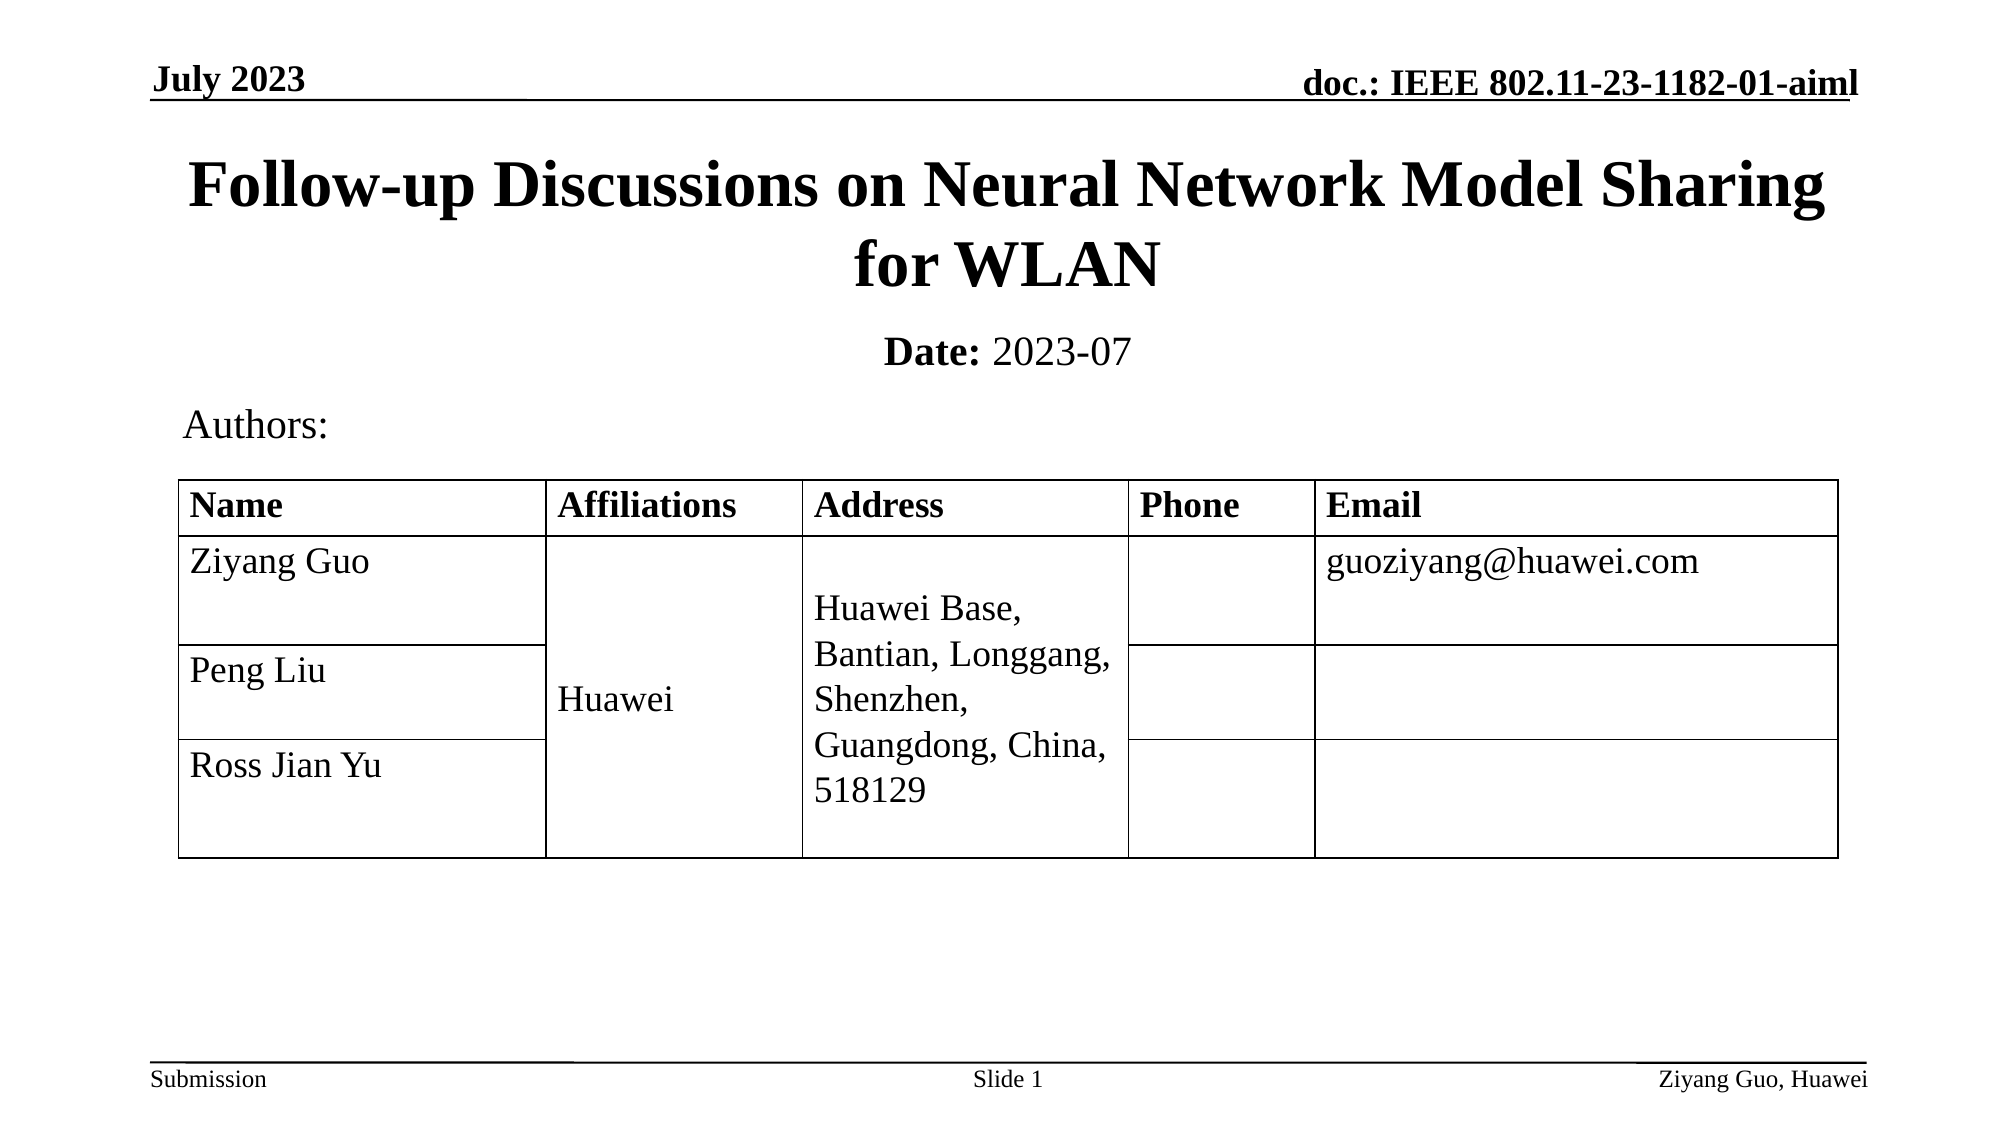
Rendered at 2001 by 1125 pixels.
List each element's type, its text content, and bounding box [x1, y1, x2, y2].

table_header Phone [1129, 481, 1314, 535]
table_cell [1316, 646, 1837, 739]
table_cell guoziyang@huawei.com [1316, 537, 1837, 644]
slide_number Slide 1 [950, 1061, 1067, 1123]
table_cell Huawei [547, 537, 802, 857]
table_cell [1129, 537, 1314, 644]
footer Ziyang Guo, Huawei [1171, 1061, 1869, 1093]
table_cell Ross Jian Yu [179, 740, 545, 857]
table_header Address [803, 481, 1128, 535]
table_cell [1129, 740, 1314, 857]
table_cell Peng Liu [179, 646, 545, 739]
table_header Affiliations [547, 481, 802, 535]
text_box Authors: [167, 388, 405, 452]
subtitle Date: 2023-07 [307, 315, 1709, 395]
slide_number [152, 54, 563, 100]
table_header Name [179, 481, 545, 535]
title Follow-up Discussions on Neural Network Model Sharing for WLAN [128, 99, 1889, 341]
table_cell [1316, 740, 1837, 857]
table_cell Ziyang Guo [179, 537, 545, 644]
table_cell [1129, 646, 1314, 739]
table_header Email [1316, 481, 1837, 535]
table_cell Huawei Base, Bantian, Longgang, Shenzhen, Guangdong, China, 518129 [803, 537, 1128, 857]
